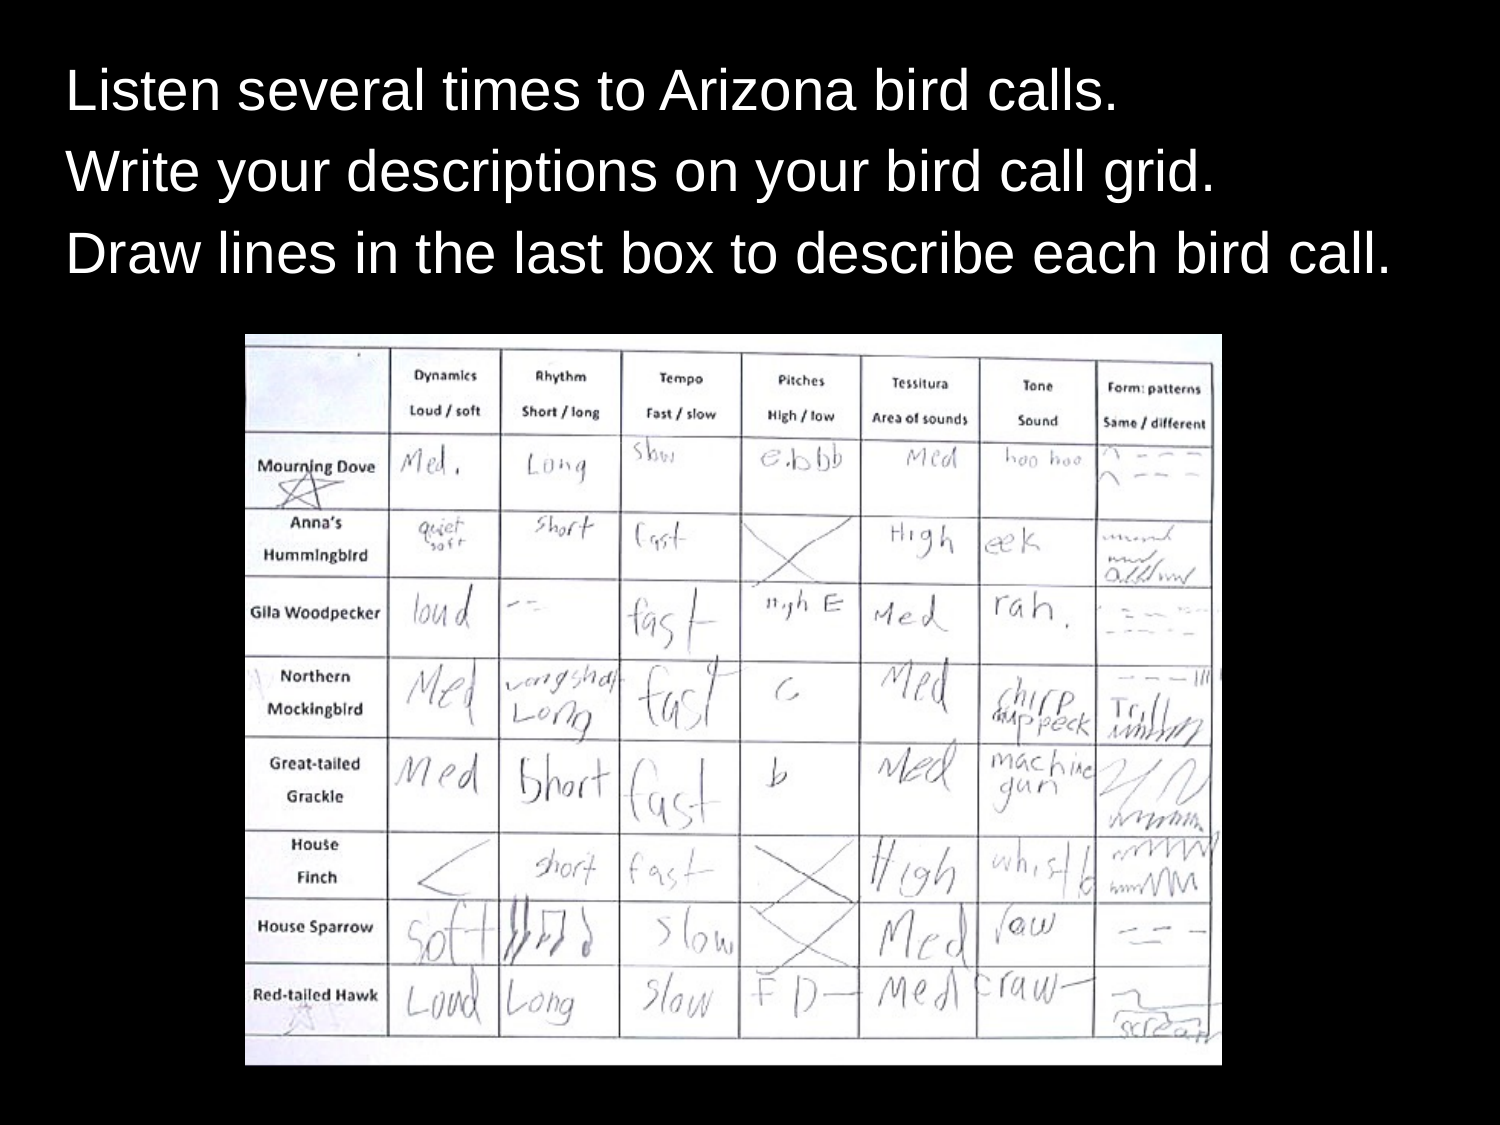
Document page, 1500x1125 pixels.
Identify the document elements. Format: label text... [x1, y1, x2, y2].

list Listen several times to Arizona bird calls. Write your descriptions on your bird call grid. Draw lines in the last box to describe each bird call. [50, 44, 1431, 323]
picture [245, 334, 1222, 1067]
